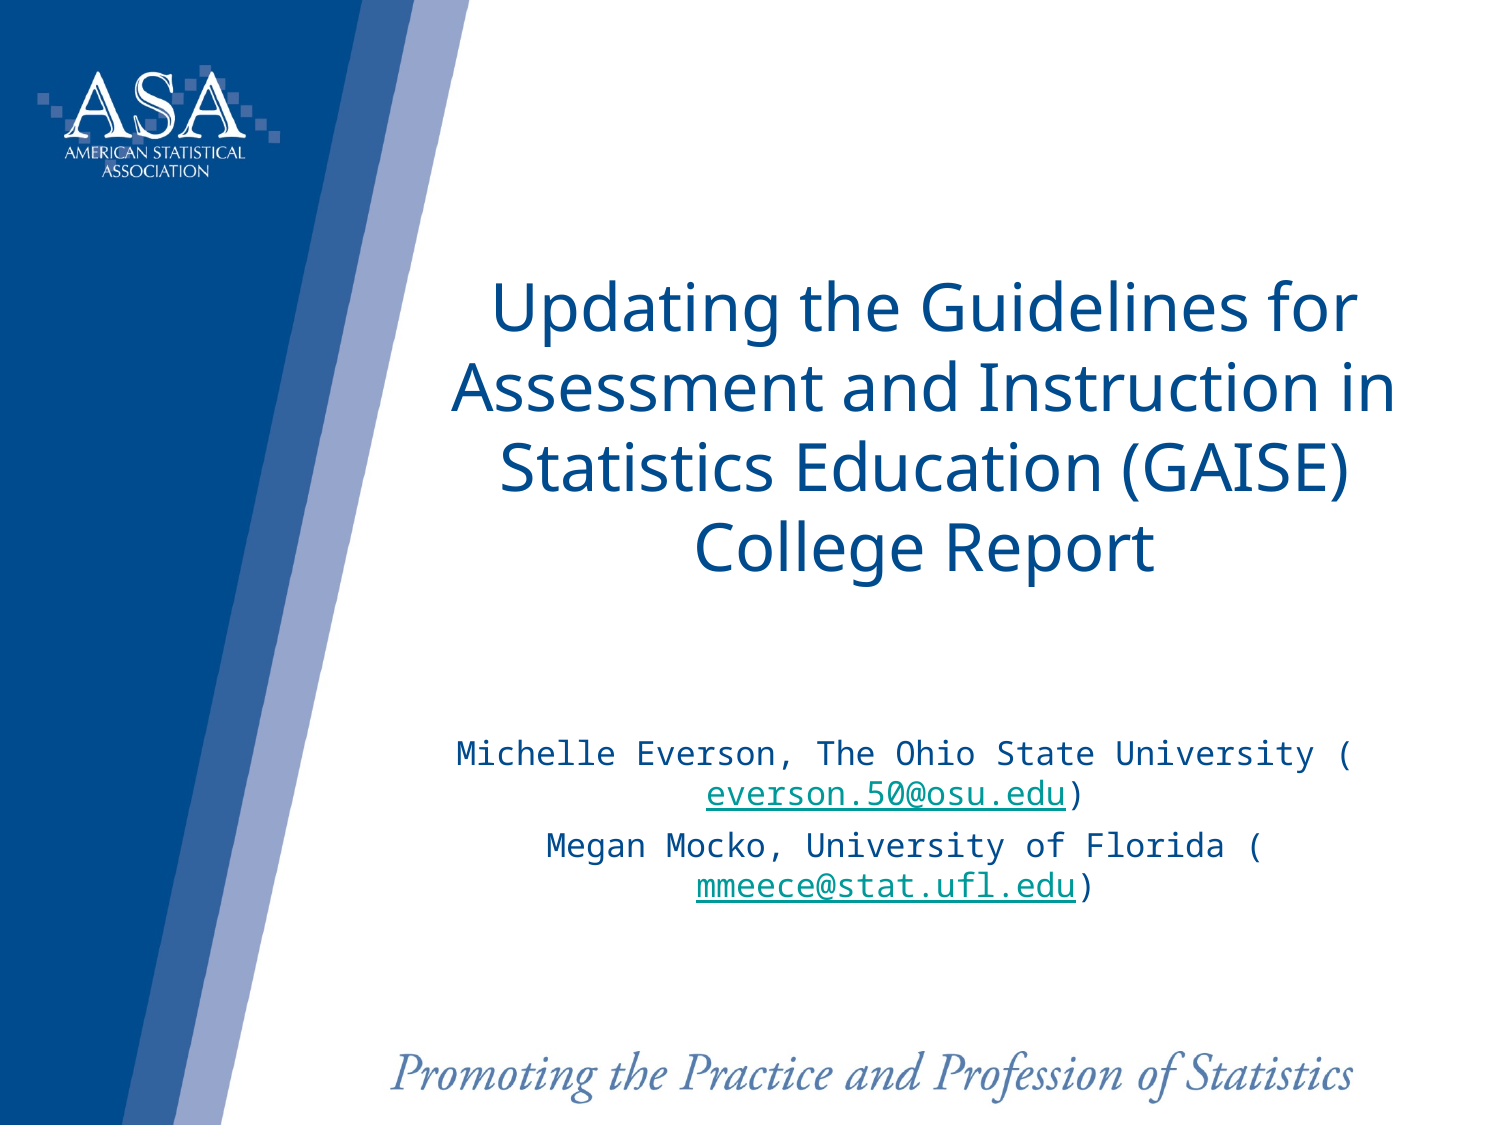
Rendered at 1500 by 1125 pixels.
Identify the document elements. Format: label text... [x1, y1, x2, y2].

subtitle Michelle Everson, The Ohio State University (everson.50@osu.edu) Megan Mocko, University of Florida (mmeece@stat.ufl.edu) [362, 725, 1450, 925]
text_box [74, 187, 1350, 900]
title Updating the Guidelines for Assessment and Instruction in Statistics Education (GAISE) College Report [425, 262, 1425, 588]
picture [0, 0, 1500, 1125]
